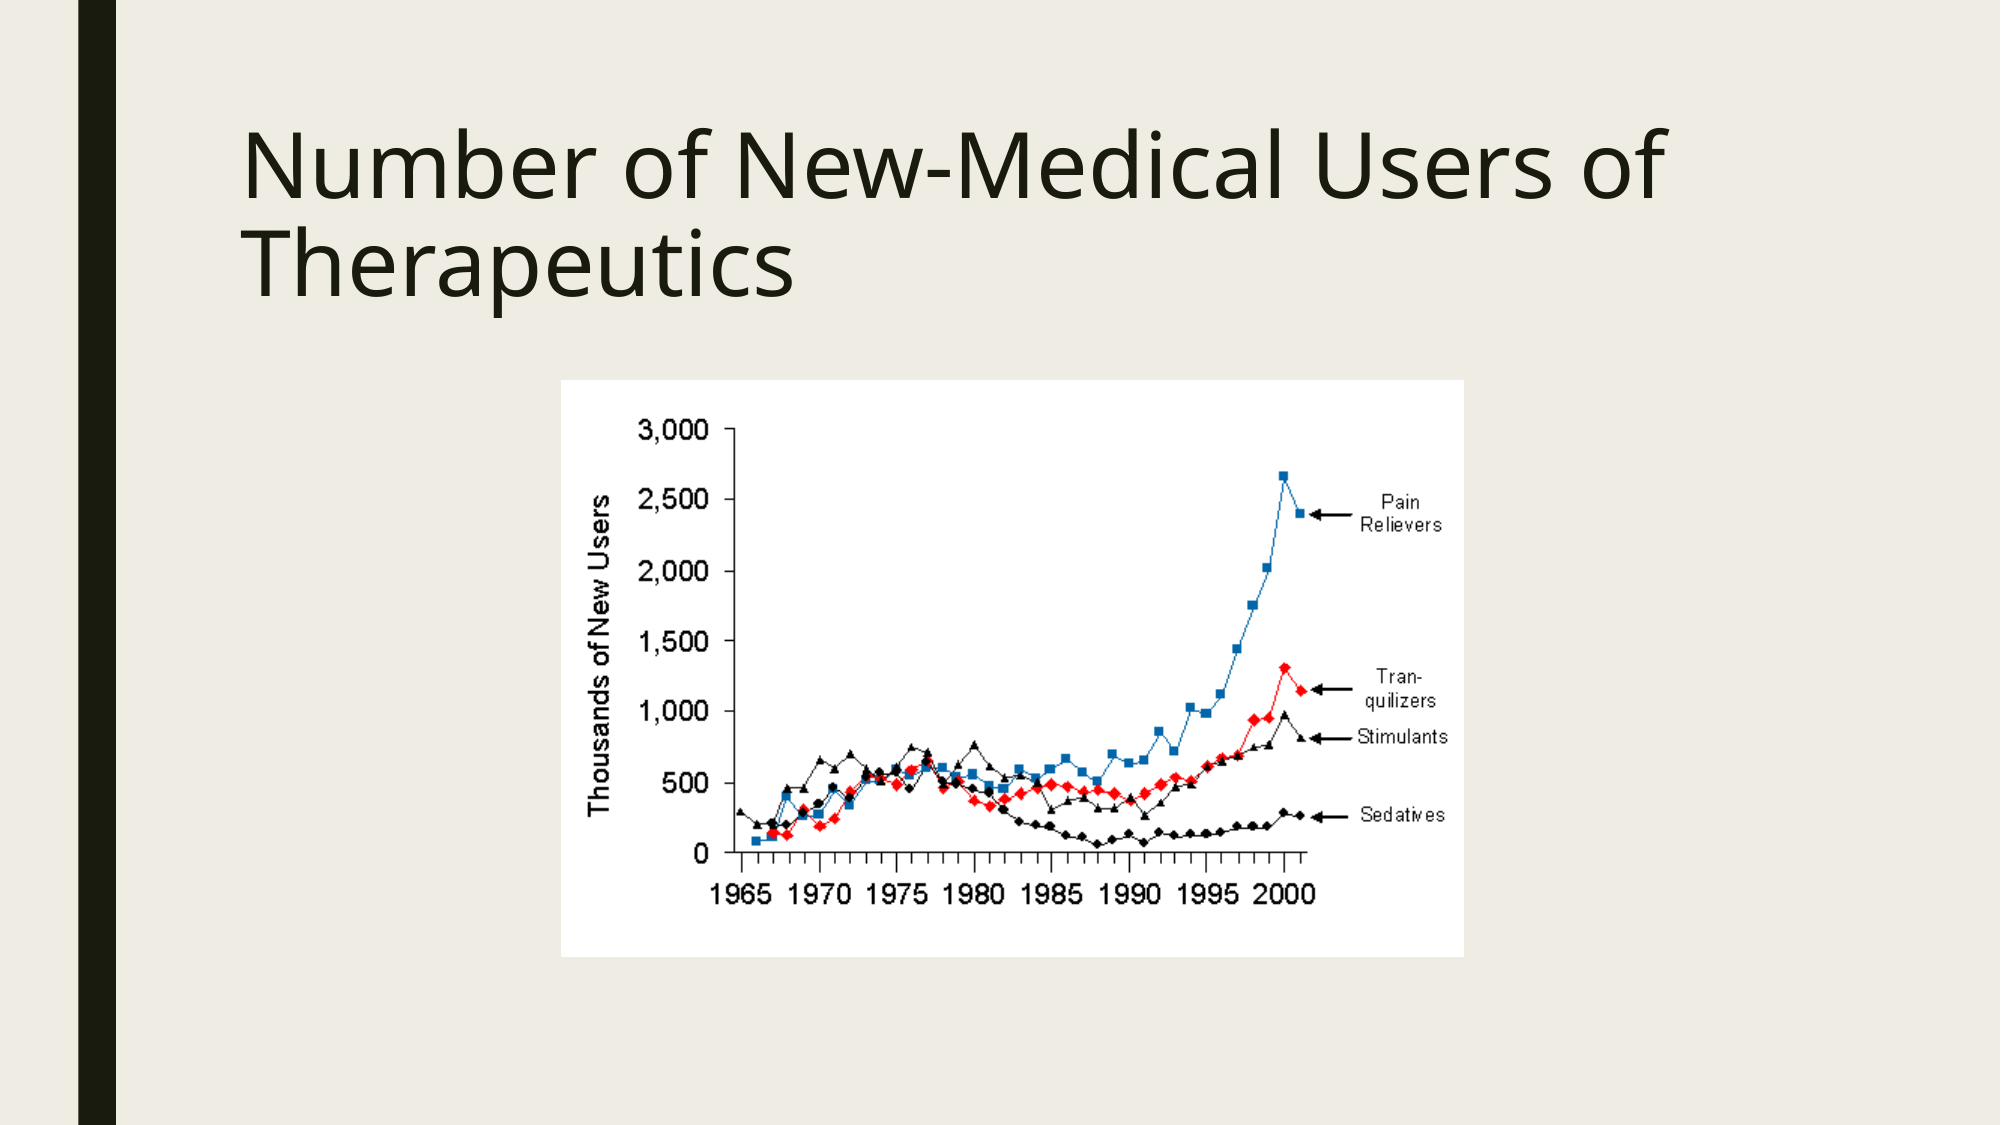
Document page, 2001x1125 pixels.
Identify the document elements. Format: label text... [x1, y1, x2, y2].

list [561, 380, 1464, 957]
title Number of New-Medical Users of Therapeutics [225, 112, 1800, 357]
